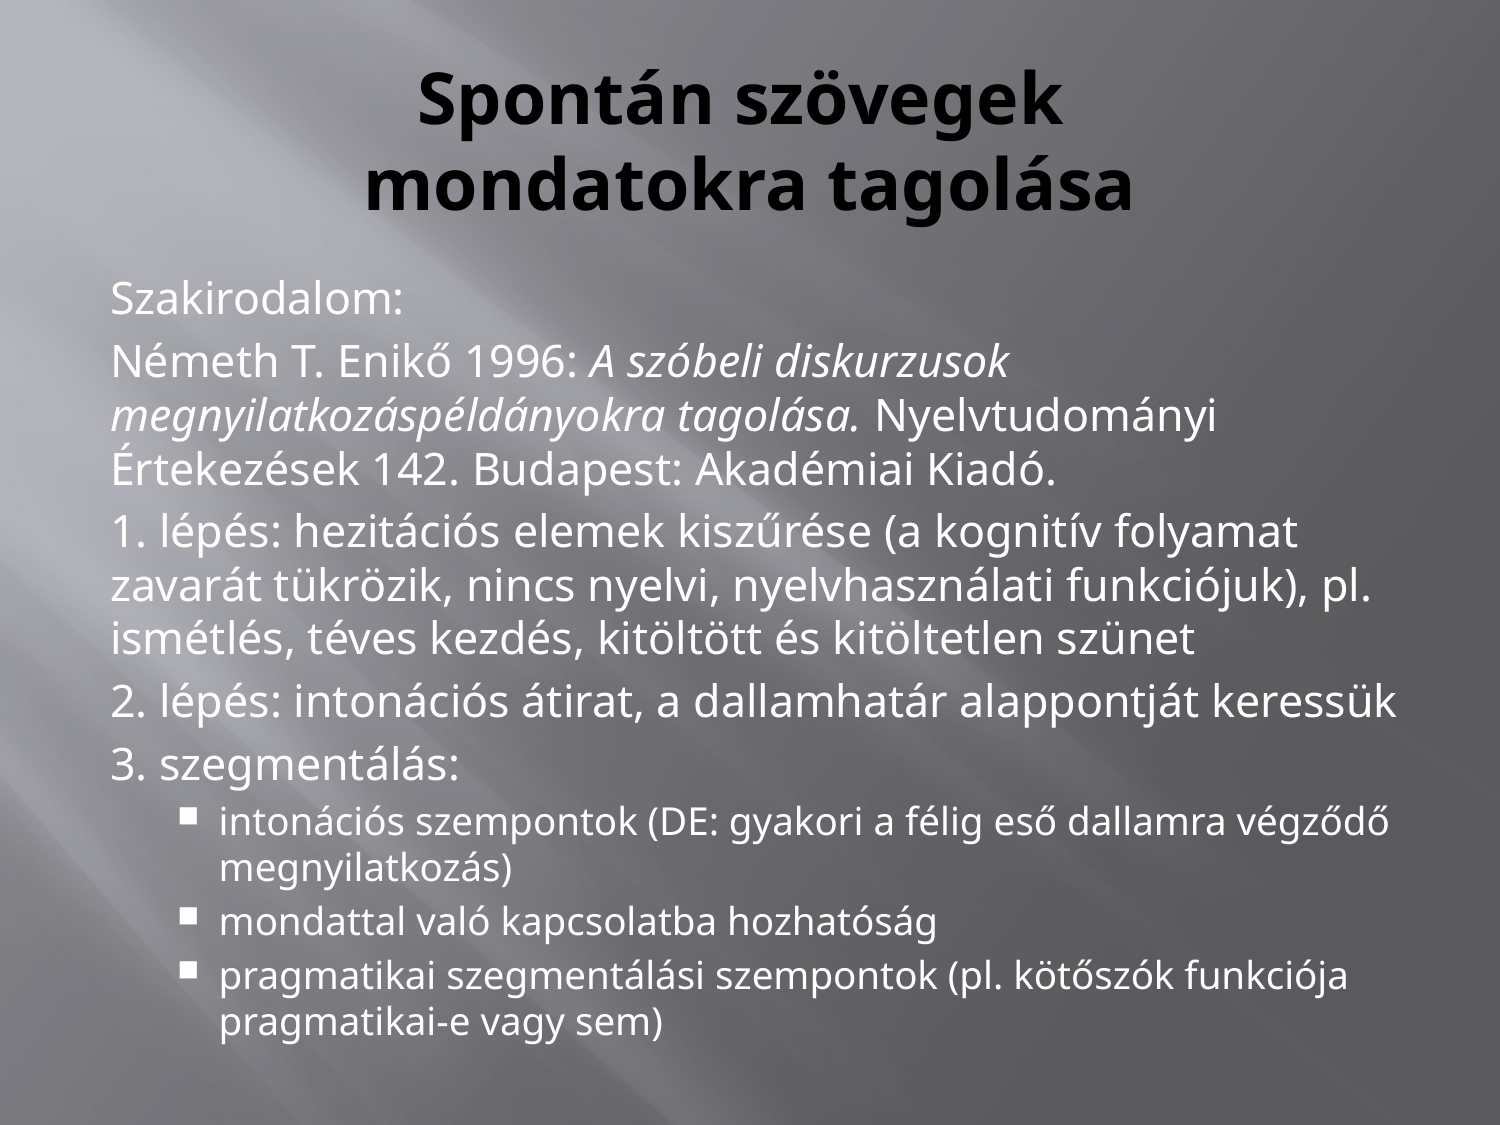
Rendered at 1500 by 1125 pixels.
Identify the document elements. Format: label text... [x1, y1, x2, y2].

title Spontán szövegek mondatokra tagolása [75, 45, 1425, 233]
list Szakirodalom: Németh T. Enikő 1996: A szóbeli diskurzusok megnyilatkozáspéldányokra tagolása. Nyelvtudományi Értekezések 142. Budapest: Akadémiai Kiadó. 1. lépés: hezitációs elemek kiszűrése (a kognitív folyamat zavarát tükrözik, nincs nyelvi, nyelvhasználati funkciójuk), pl. ismétlés, téves kezdés, kitöltött és kitöltetlen szünet 2. lépés: intonációs átirat, a dallamhatár alappontját keressük 3. szegmentálás: intonációs szempontok (DE: gyakori a félig eső dallamra végződő megnyilatkozás) mondattal való kapcsolatba hozhatóság pragmatikai szegmentálási szempontok (pl. kötőszók funkciója pragmatikai-e vagy sem) [75, 262, 1425, 1094]
